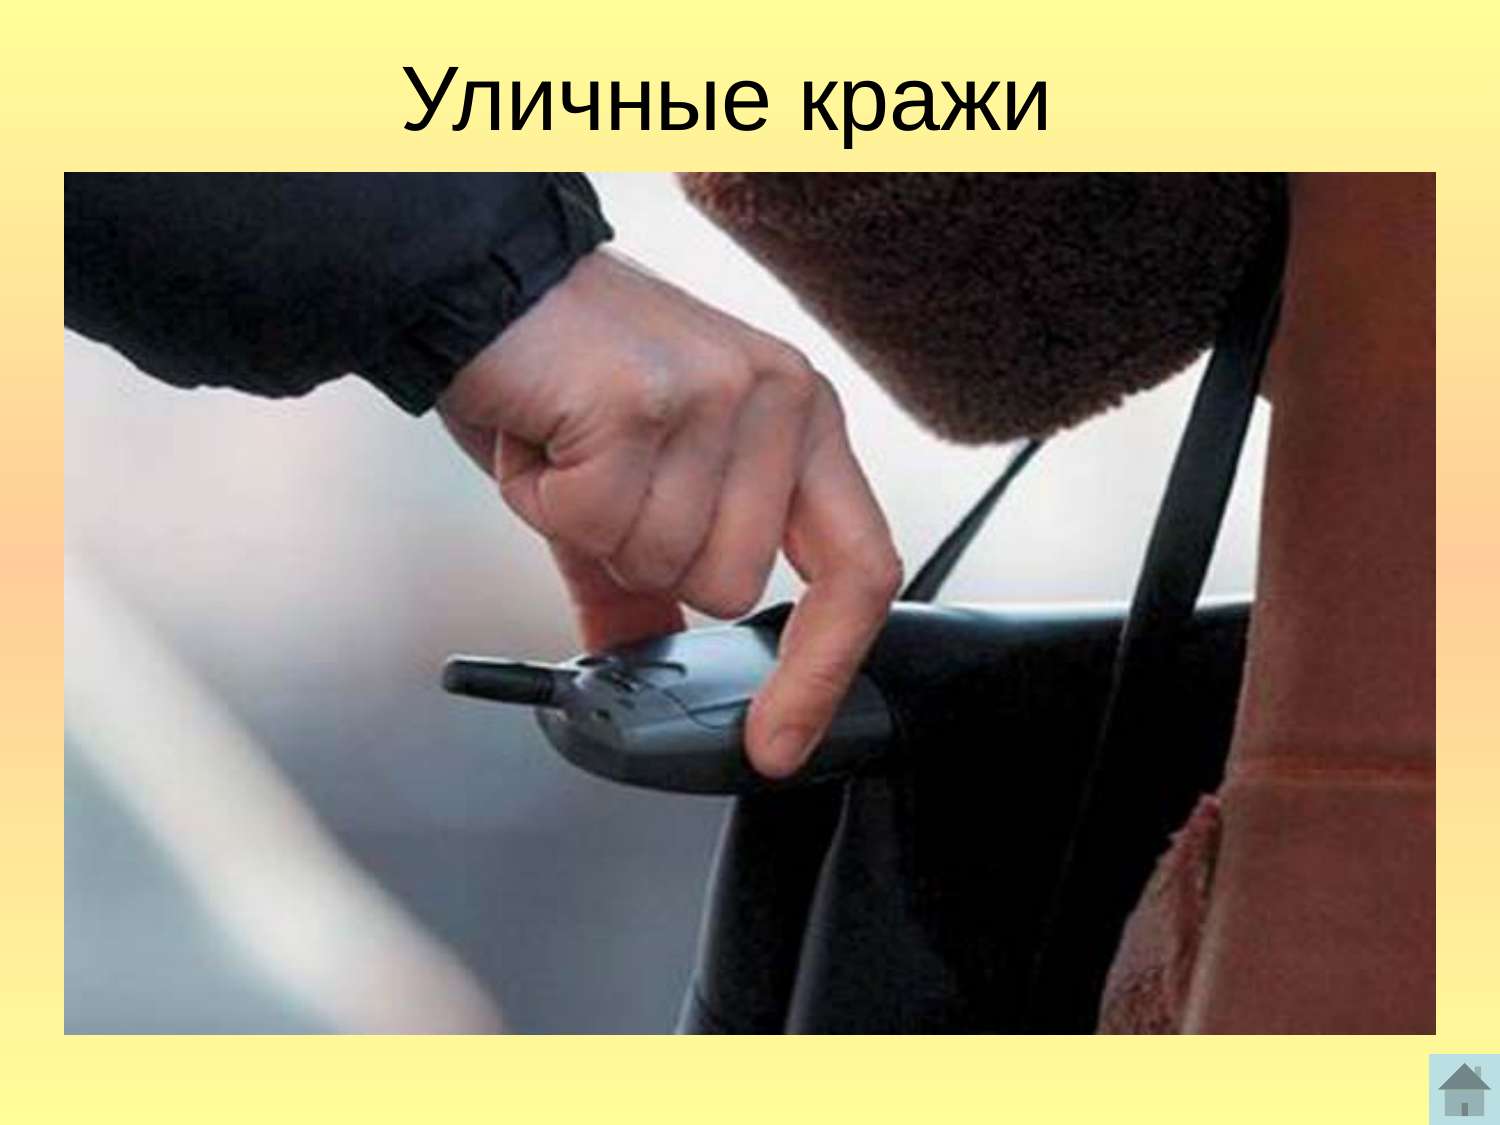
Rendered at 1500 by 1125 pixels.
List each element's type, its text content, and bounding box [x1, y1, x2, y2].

picture [64, 172, 1436, 1035]
text_box [1429, 1054, 1500, 1125]
title Уличные кражи [64, 0, 1415, 172]
